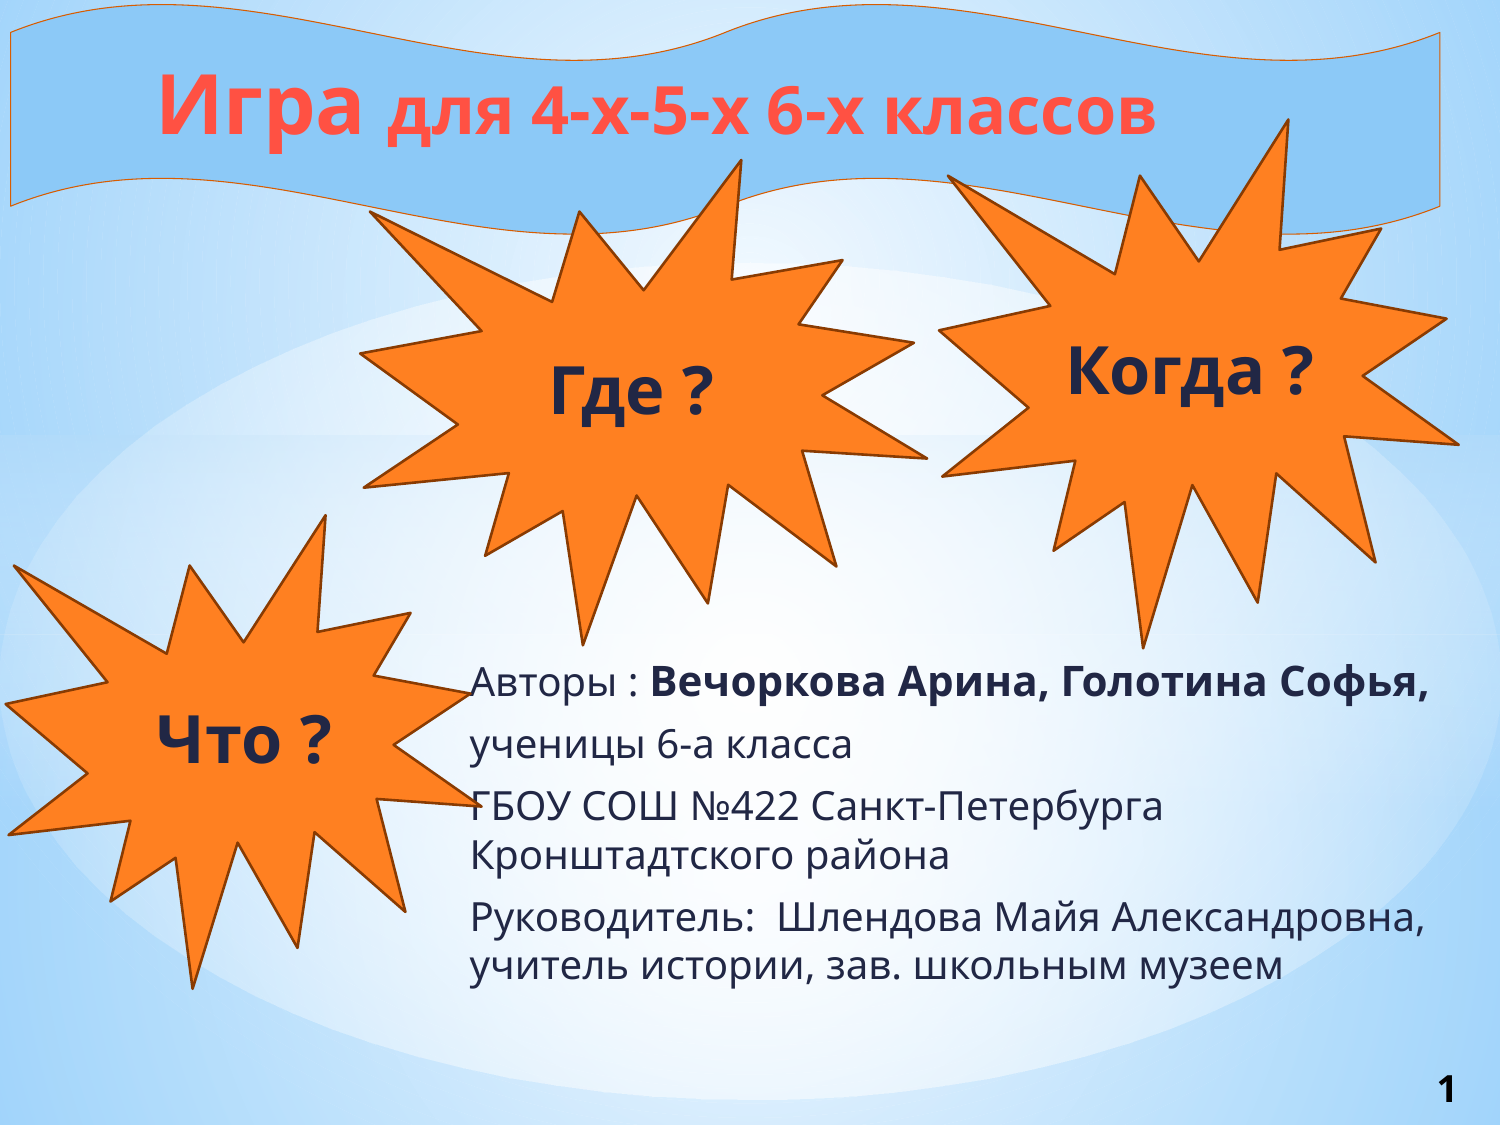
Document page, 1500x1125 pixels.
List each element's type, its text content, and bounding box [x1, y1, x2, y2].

subtitle Авторы : Вечоркова Арина, Голотина Софья, ученицы 6-а класса ГБОУ СОШ №422 Санкт-Петербурга Кронштадтского района Руководитель: Шлендова Майя Александровна, учитель истории, зав. школьным музеем [454, 647, 1459, 1064]
text_box [740, 159, 1261, 231]
text_box Что ? [4, 513, 483, 991]
text_box Когда ? [937, 118, 1460, 650]
text_box Игра для 4-х-5-х 6-х классов [53, 43, 1279, 159]
text_box [9, 3, 739, 236]
text_box [1279, 31, 1442, 236]
slide_number 1 [1399, 1060, 1496, 1121]
text_box Где ? [358, 158, 929, 647]
text_box [690, 3, 1143, 43]
